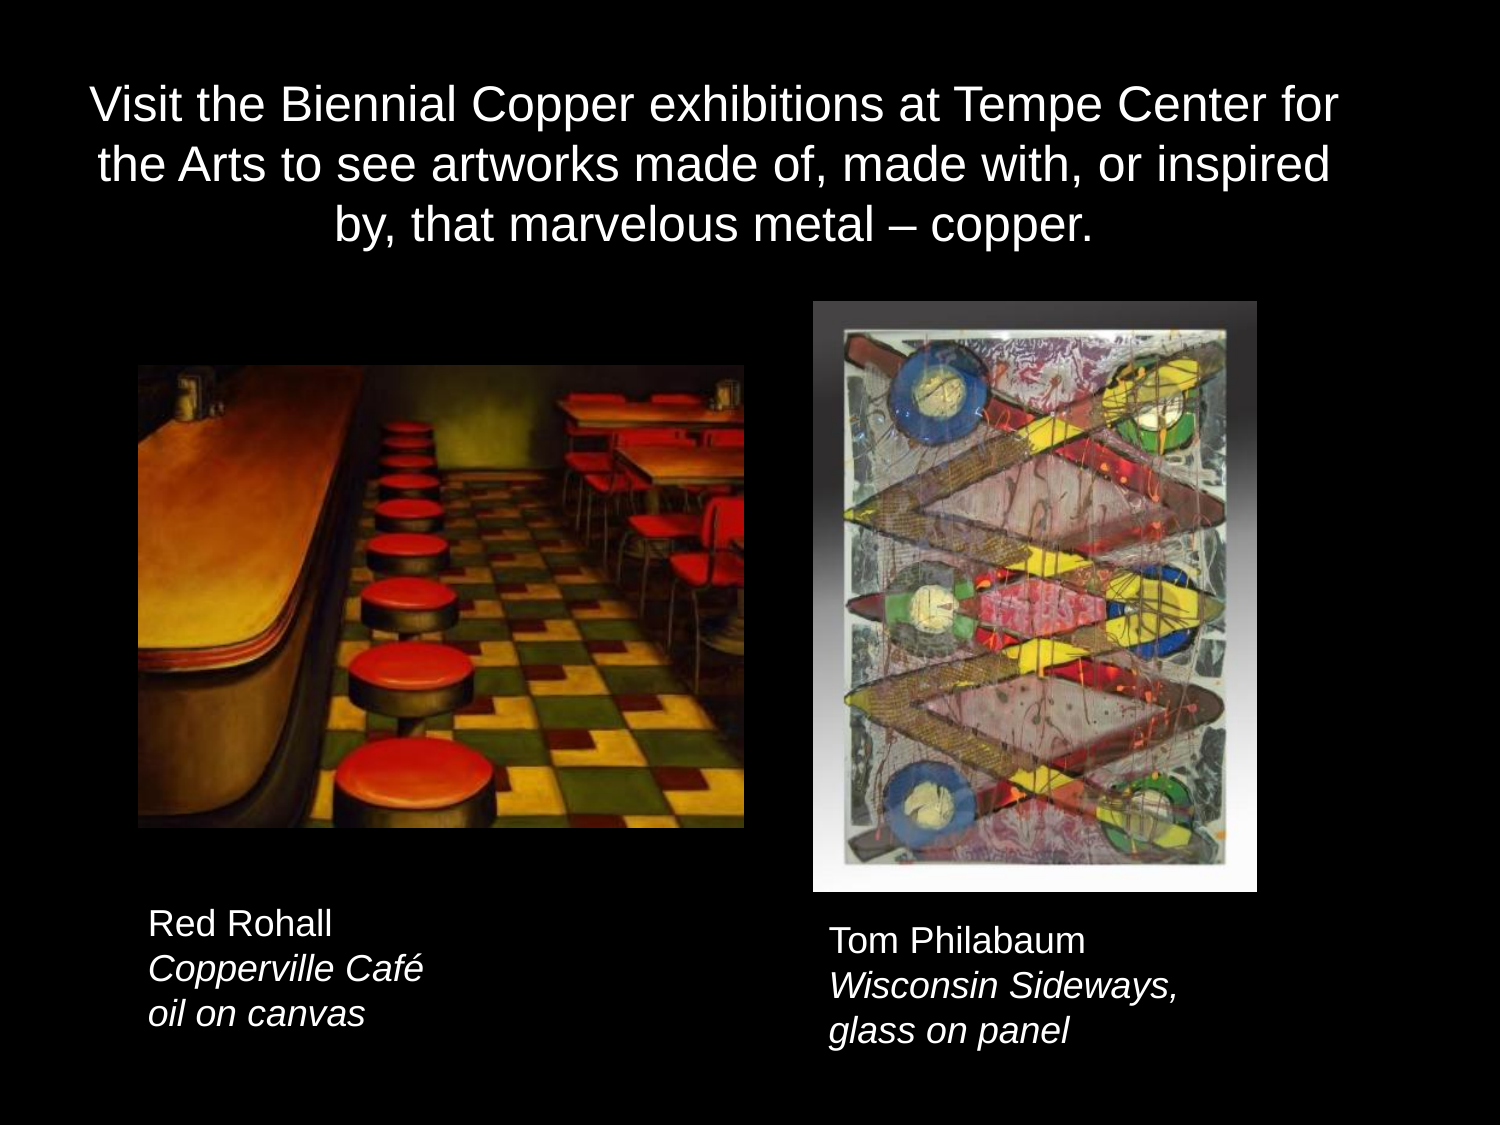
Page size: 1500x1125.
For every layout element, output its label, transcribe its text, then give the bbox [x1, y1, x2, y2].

text_box Tom Philabaum Wisconsin Sideways, glass on panel [813, 908, 1500, 1104]
picture [138, 364, 745, 829]
picture [813, 300, 1258, 893]
text_box Red Rohall Copperville Café oil on canvas [133, 891, 440, 1042]
list Visit the Biennial Copper exhibitions at Tempe Center for the Arts to see artworks made of, made with, or inspired by, that marvelous metal – copper. [56, 64, 1374, 273]
